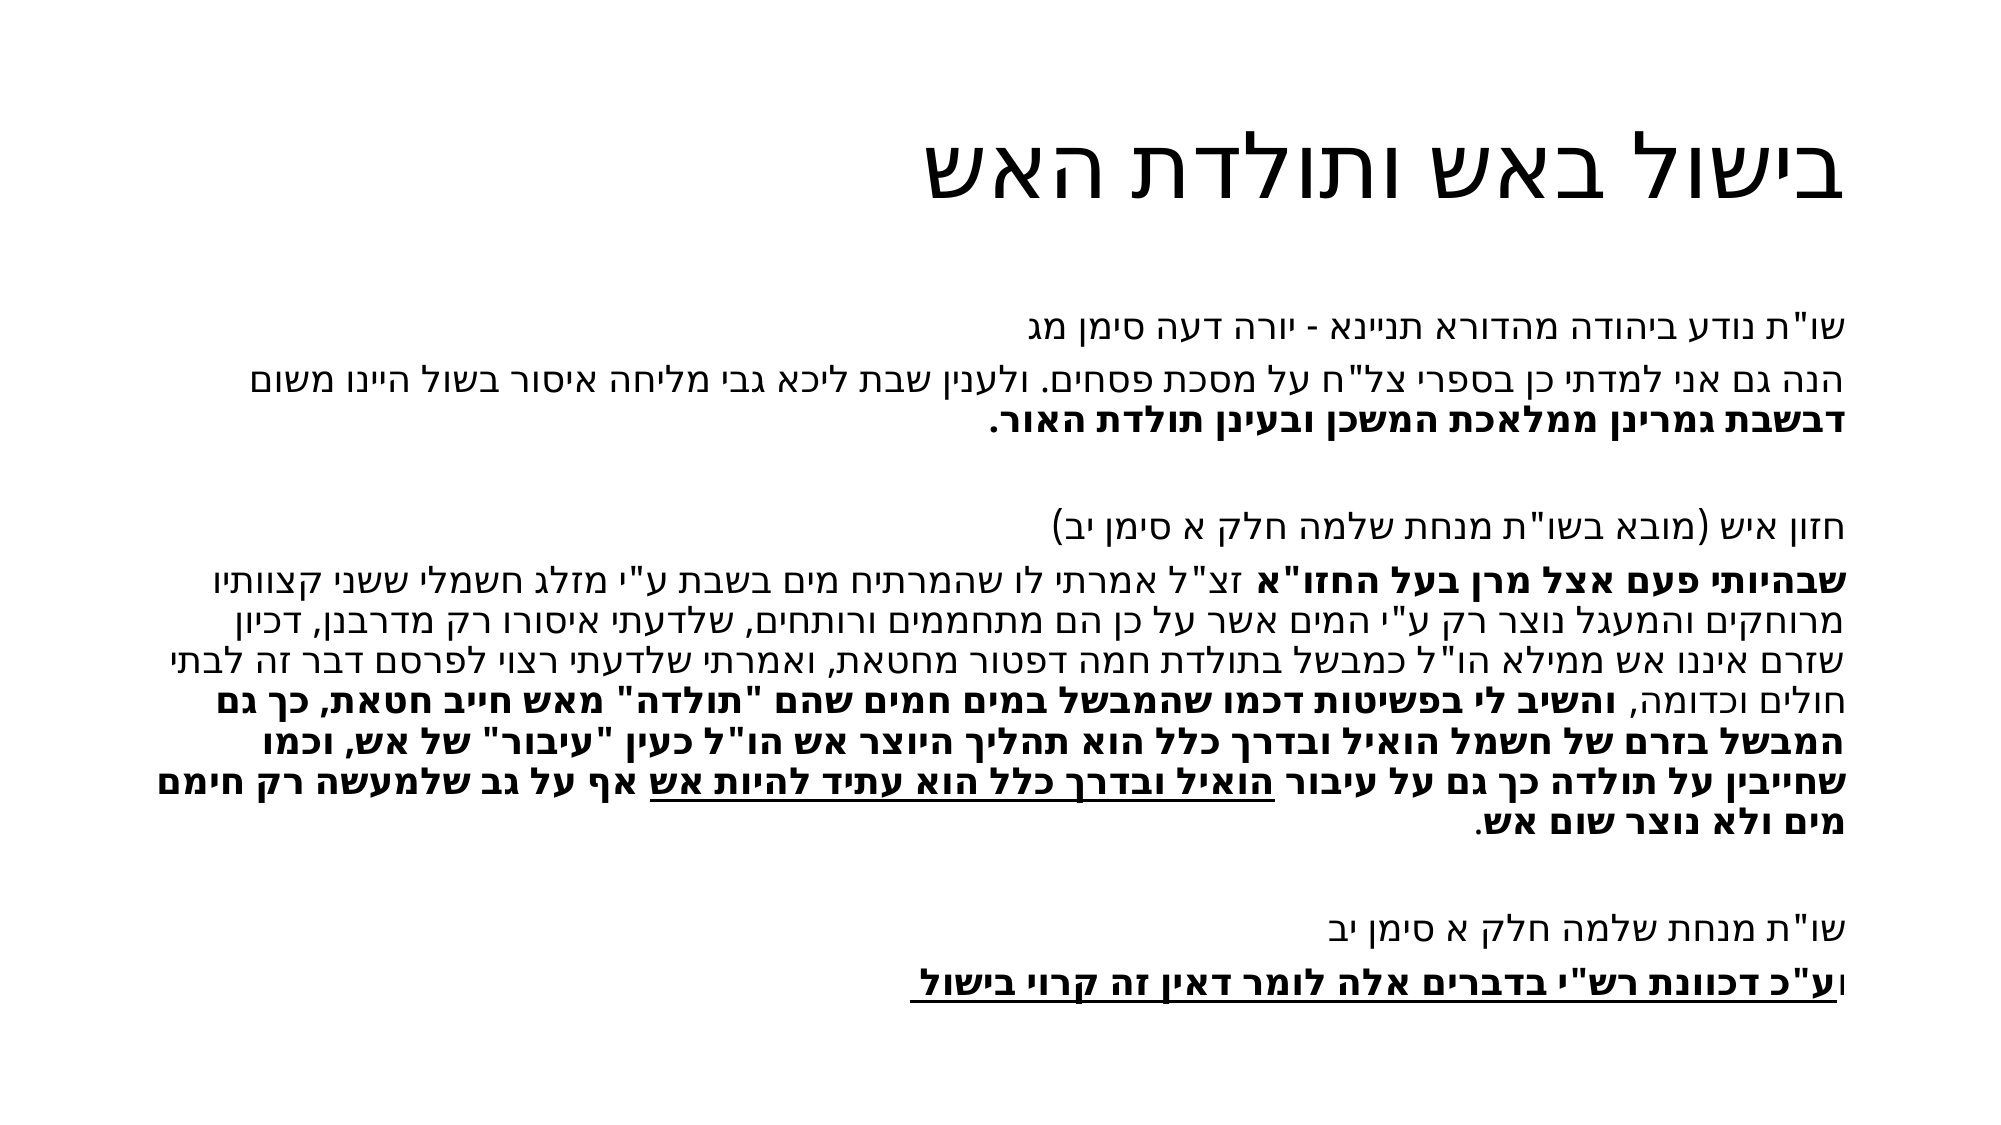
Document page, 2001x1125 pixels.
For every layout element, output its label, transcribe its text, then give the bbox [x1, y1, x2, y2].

title בישול באש ותולדת האש [137, 59, 1863, 278]
list שו"ת נודע ביהודה מהדורא תניינא - יורה דעה סימן מג הנה גם אני למדתי כן בספרי צל"ח על מסכת פסחים. ולענין שבת ליכא גבי מליחה איסור בשול היינו משום דבשבת גמרינן ממלאכת המשכן ובעינן תולדת האור. חזון איש (מובא בשו"ת מנחת שלמה חלק א סימן יב) שבהיותי פעם אצל מרן בעל החזו"א זצ"ל אמרתי לו שהמרתיח מים בשבת ע"י מזלג חשמלי ששני קצוותיו מרוחקים והמעגל נוצר רק ע"י המים אשר על כן הם מתחממים ורותחים, שלדעתי איסורו רק מדרבנן, דכיון שזרם איננו אש ממילא הו"ל כמבשל בתולדת חמה דפטור מחטאת, ואמרתי שלדעתי רצוי לפרסם דבר זה לבתי חולים וכדומה, והשיב לי בפשיטות דכמו שהמבשל במים חמים שהם "תולדה" מאש חייב חטאת, כך גם המבשל בזרם של חשמל הואיל ובדרך כלל הוא תהליך היוצר אש הו"ל כעין "עיבור" של אש, וכמו שחייבין על תולדה כך גם על עיבור הואיל ובדרך כלל הוא עתיד להיות אש אף על גב שלמעשה רק חימם מים ולא נוצר שום אש. שו"ת מנחת שלמה חלק א סימן יב וע"כ דכוונת רש"י בדברים אלה לומר דאין זה קרוי בישול [137, 299, 1863, 1014]
